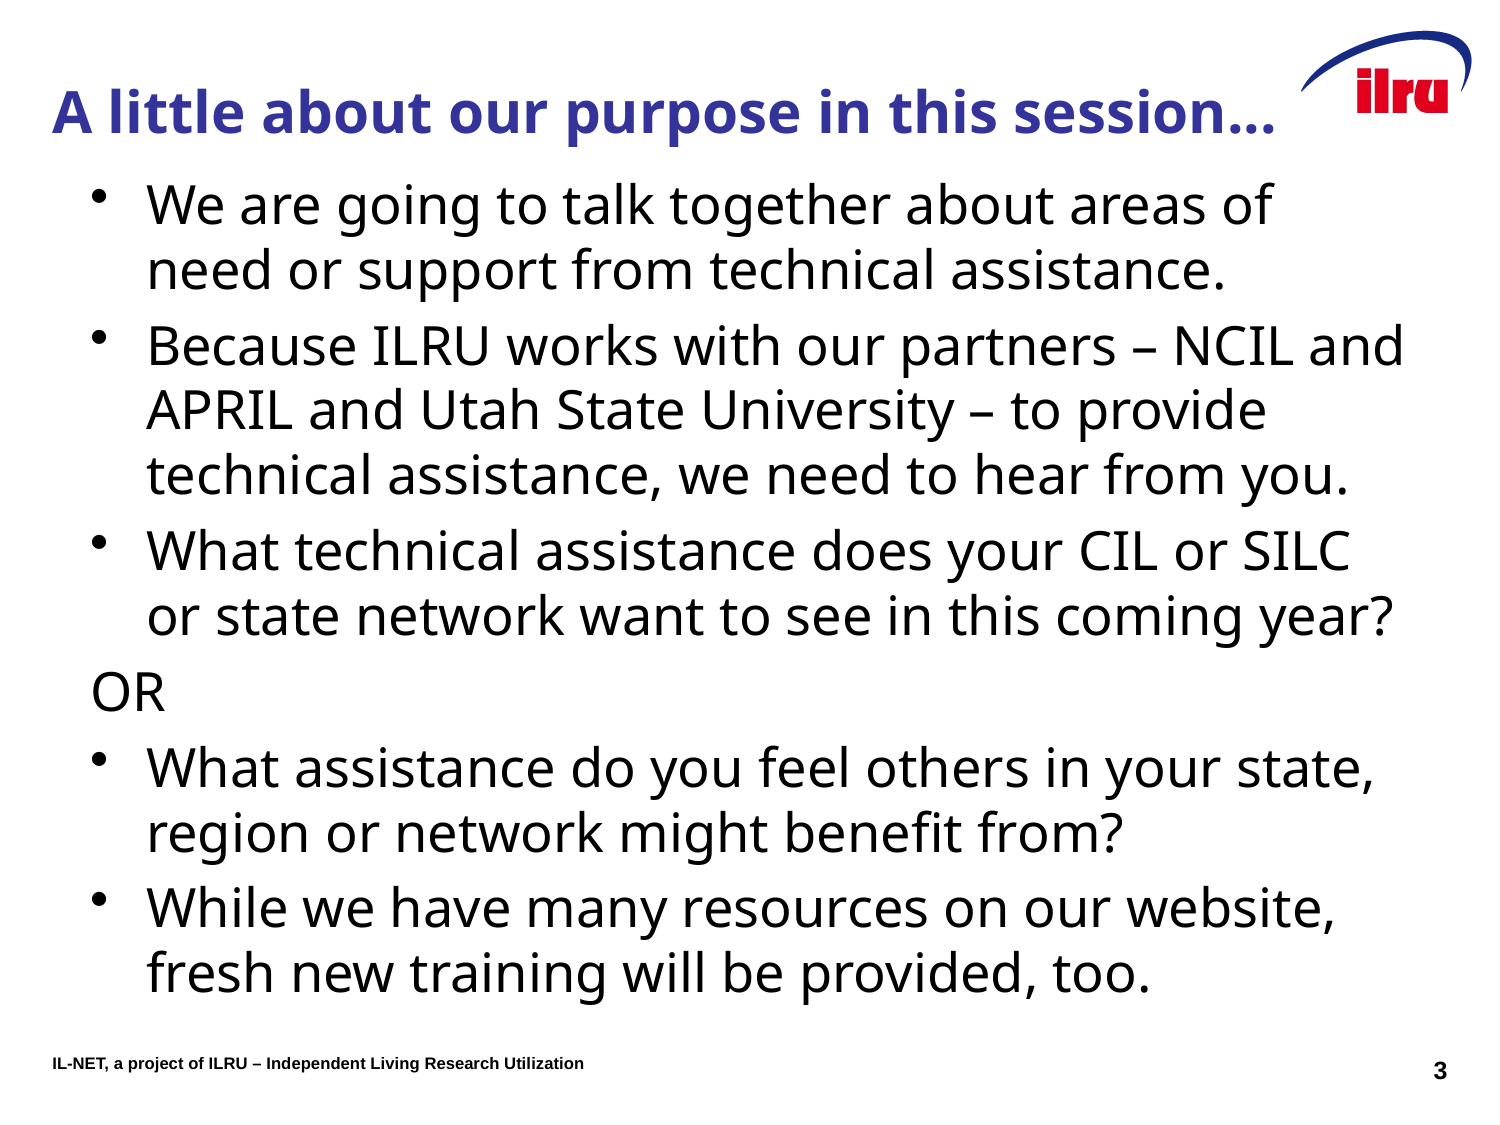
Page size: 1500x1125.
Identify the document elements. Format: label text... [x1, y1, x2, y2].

picture [1299, 20, 1479, 124]
title A little about our purpose in this session... [37, 44, 1301, 176]
slide_number 3 [1074, 1047, 1463, 1088]
list We are going to talk together about areas of need or support from technical assistance. Because ILRU works with our partners – NCIL and APRIL and Utah State University – to provide technical assistance, we need to hear from you. What technical assistance does your CIL or SILC or state network want to see in this coming year? OR What assistance do you feel others in your state, region or network might benefit from? While we have many resources on our website, fresh new training will be provided, too. [74, 162, 1426, 1026]
